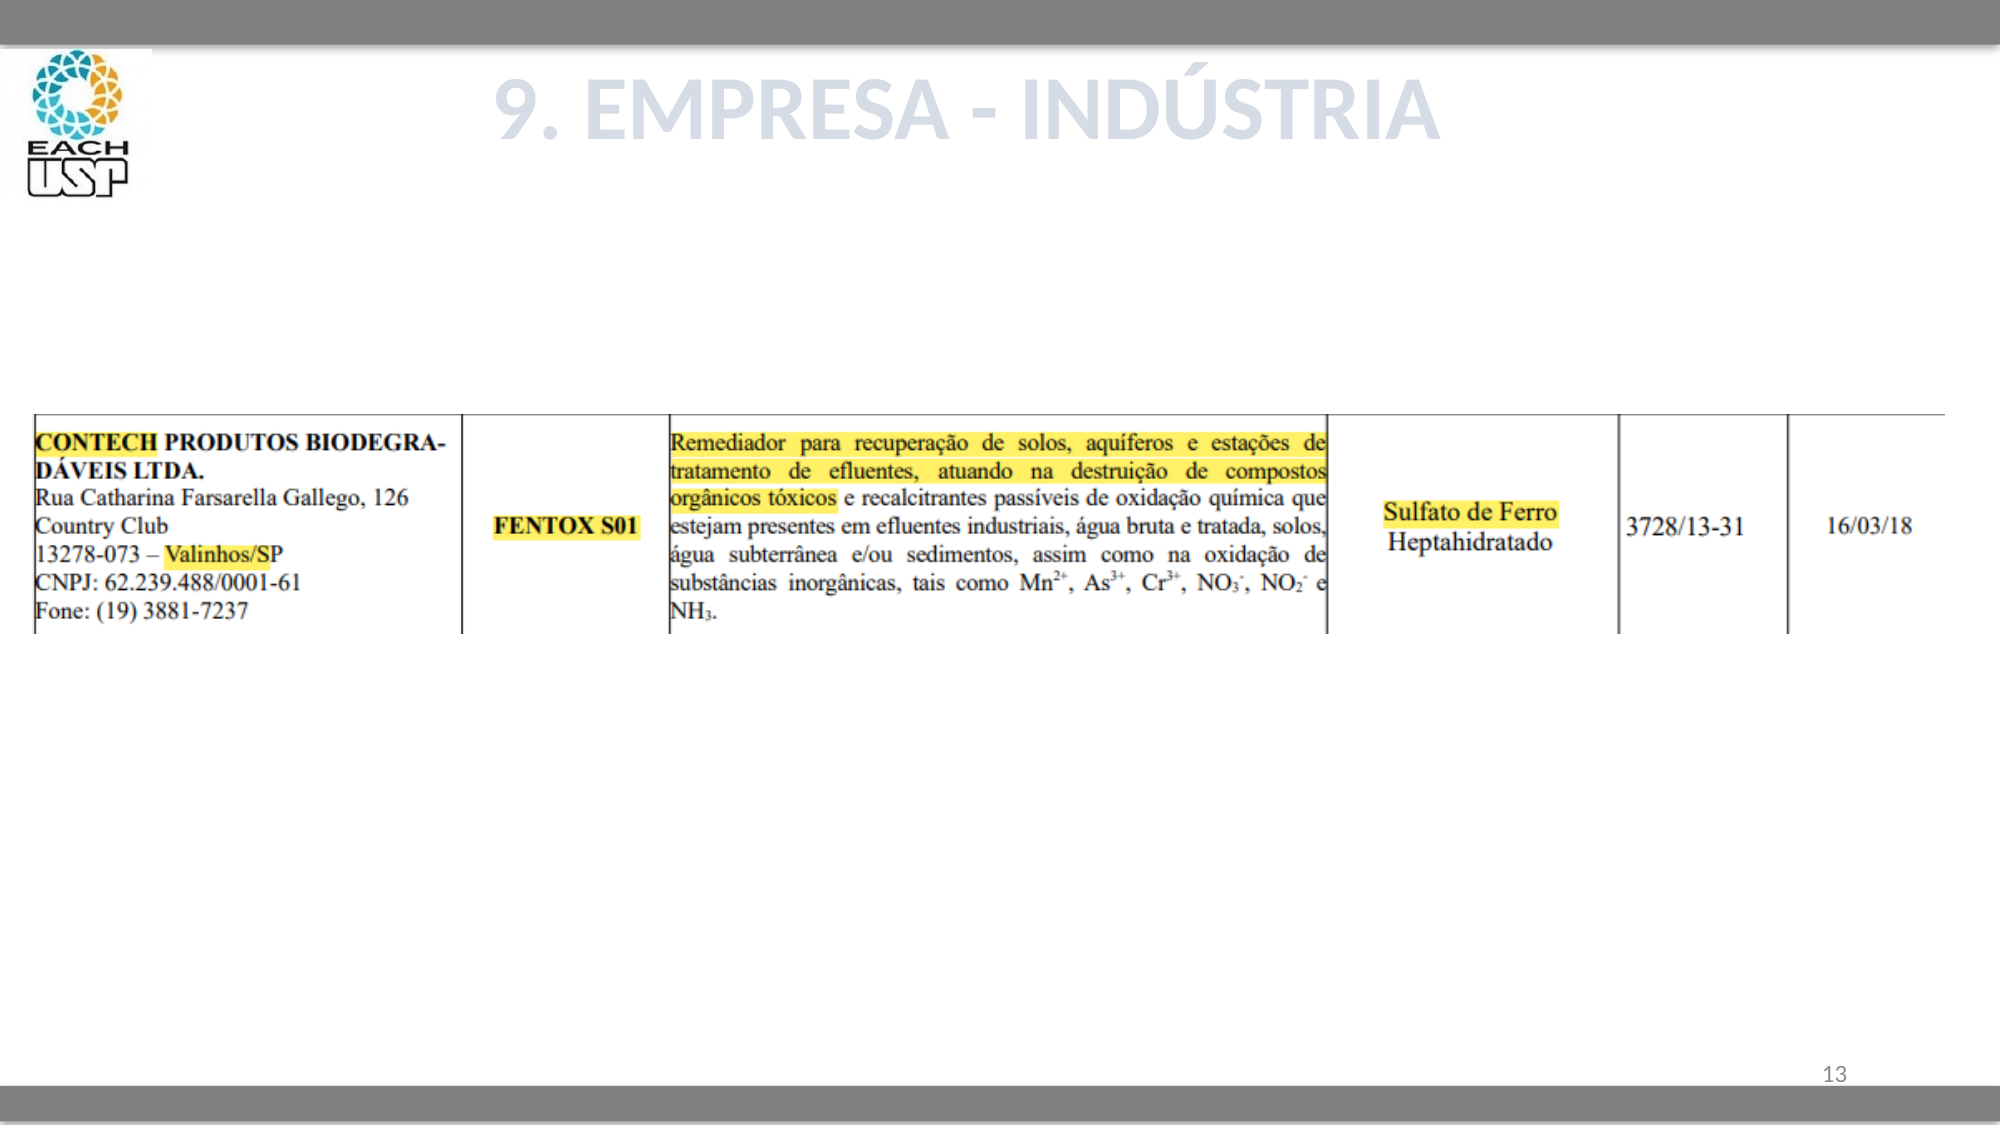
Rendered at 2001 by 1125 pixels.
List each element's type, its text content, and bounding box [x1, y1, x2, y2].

picture [28, 414, 1945, 634]
text_box [0, 0, 2000, 45]
text_box [0, 1085, 2000, 1122]
picture [0, 49, 152, 201]
slide_number 13 [1412, 1042, 1863, 1085]
title 9. EMPRESA - INDÚSTRIA [235, 53, 1699, 167]
